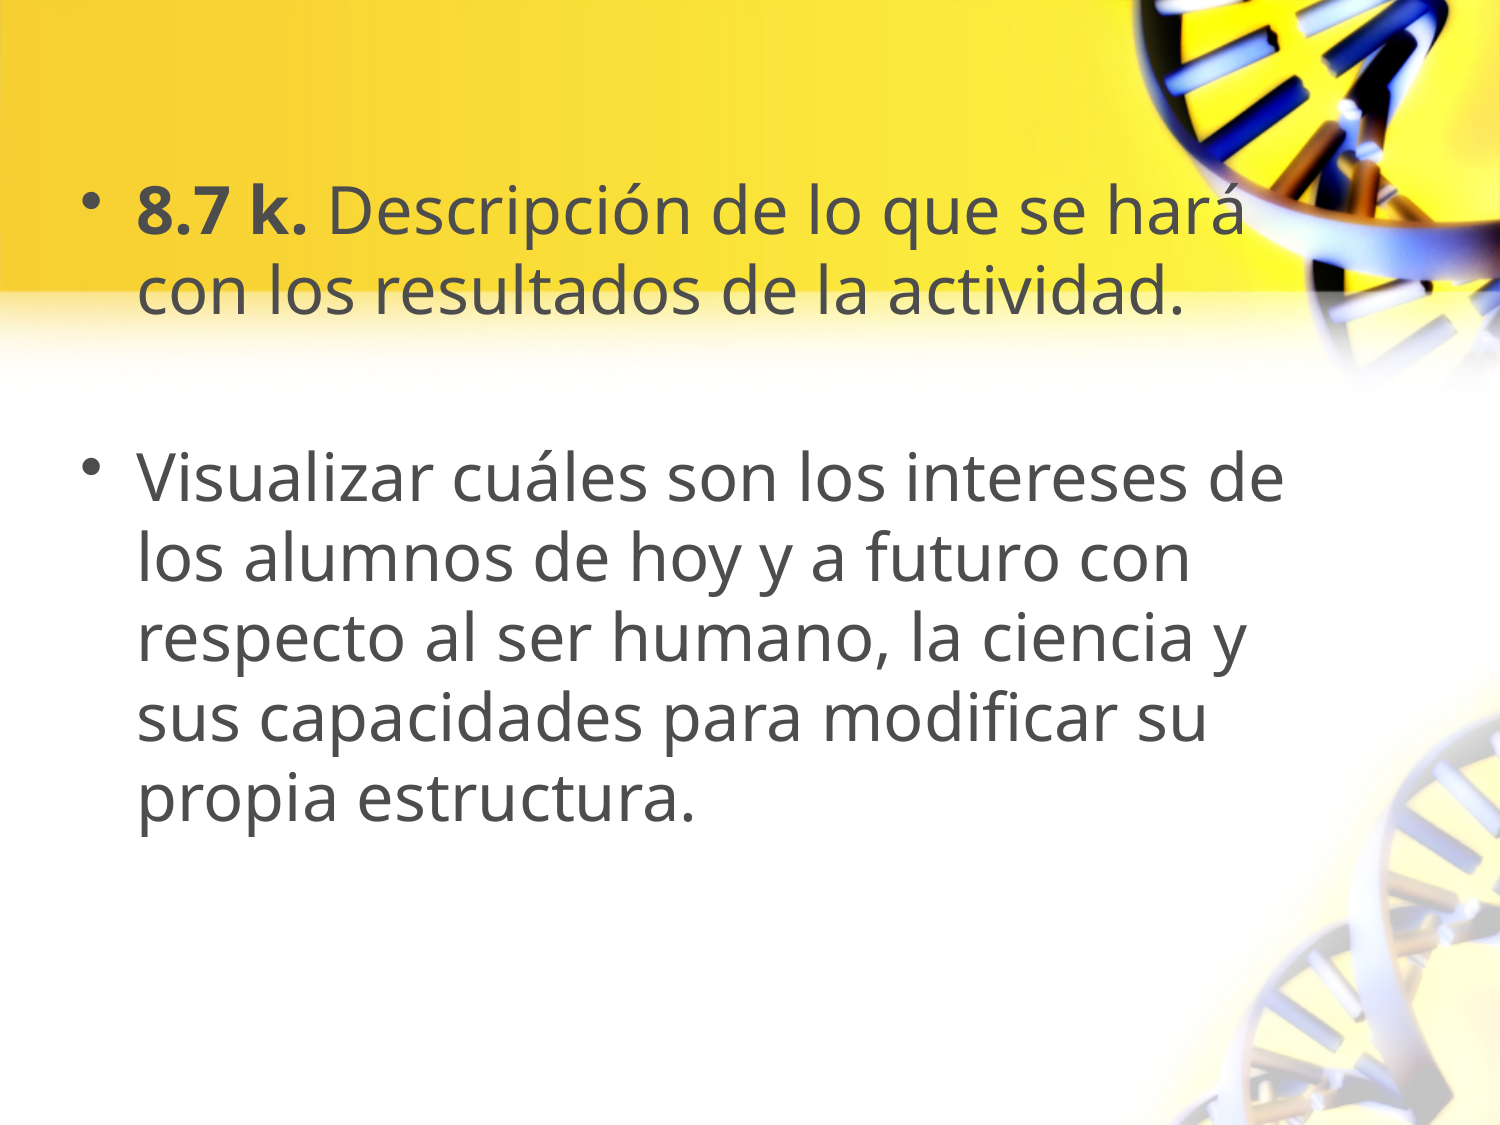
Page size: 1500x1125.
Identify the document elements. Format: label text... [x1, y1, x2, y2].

list 8.7 k. Descripción de lo que se hará con los resultados de la actividad. Visualizar cuáles son los intereses de los alumnos de hoy y a futuro con respecto al ser humano, la ciencia y sus capacidades para modificar su propia estructura. [64, 160, 1350, 1025]
picture [0, 0, 1500, 1125]
